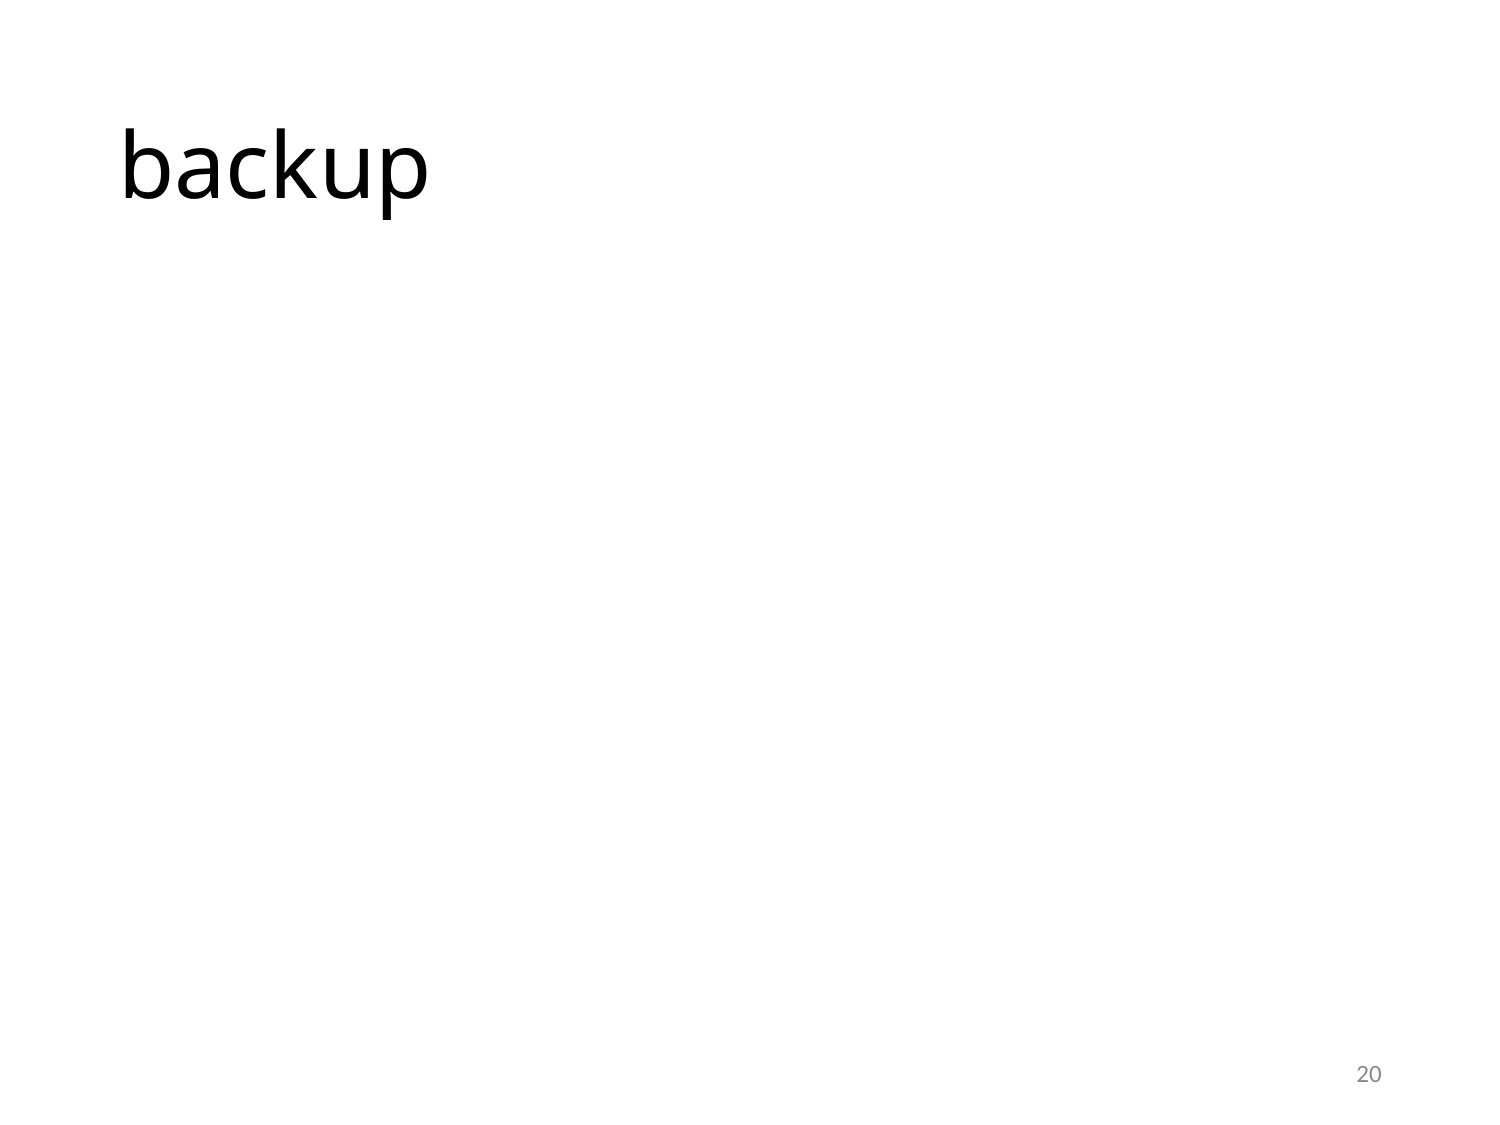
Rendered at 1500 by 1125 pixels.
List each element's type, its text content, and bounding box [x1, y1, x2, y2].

title backup [103, 59, 1397, 278]
slide_number 20 [1059, 1042, 1397, 1103]
